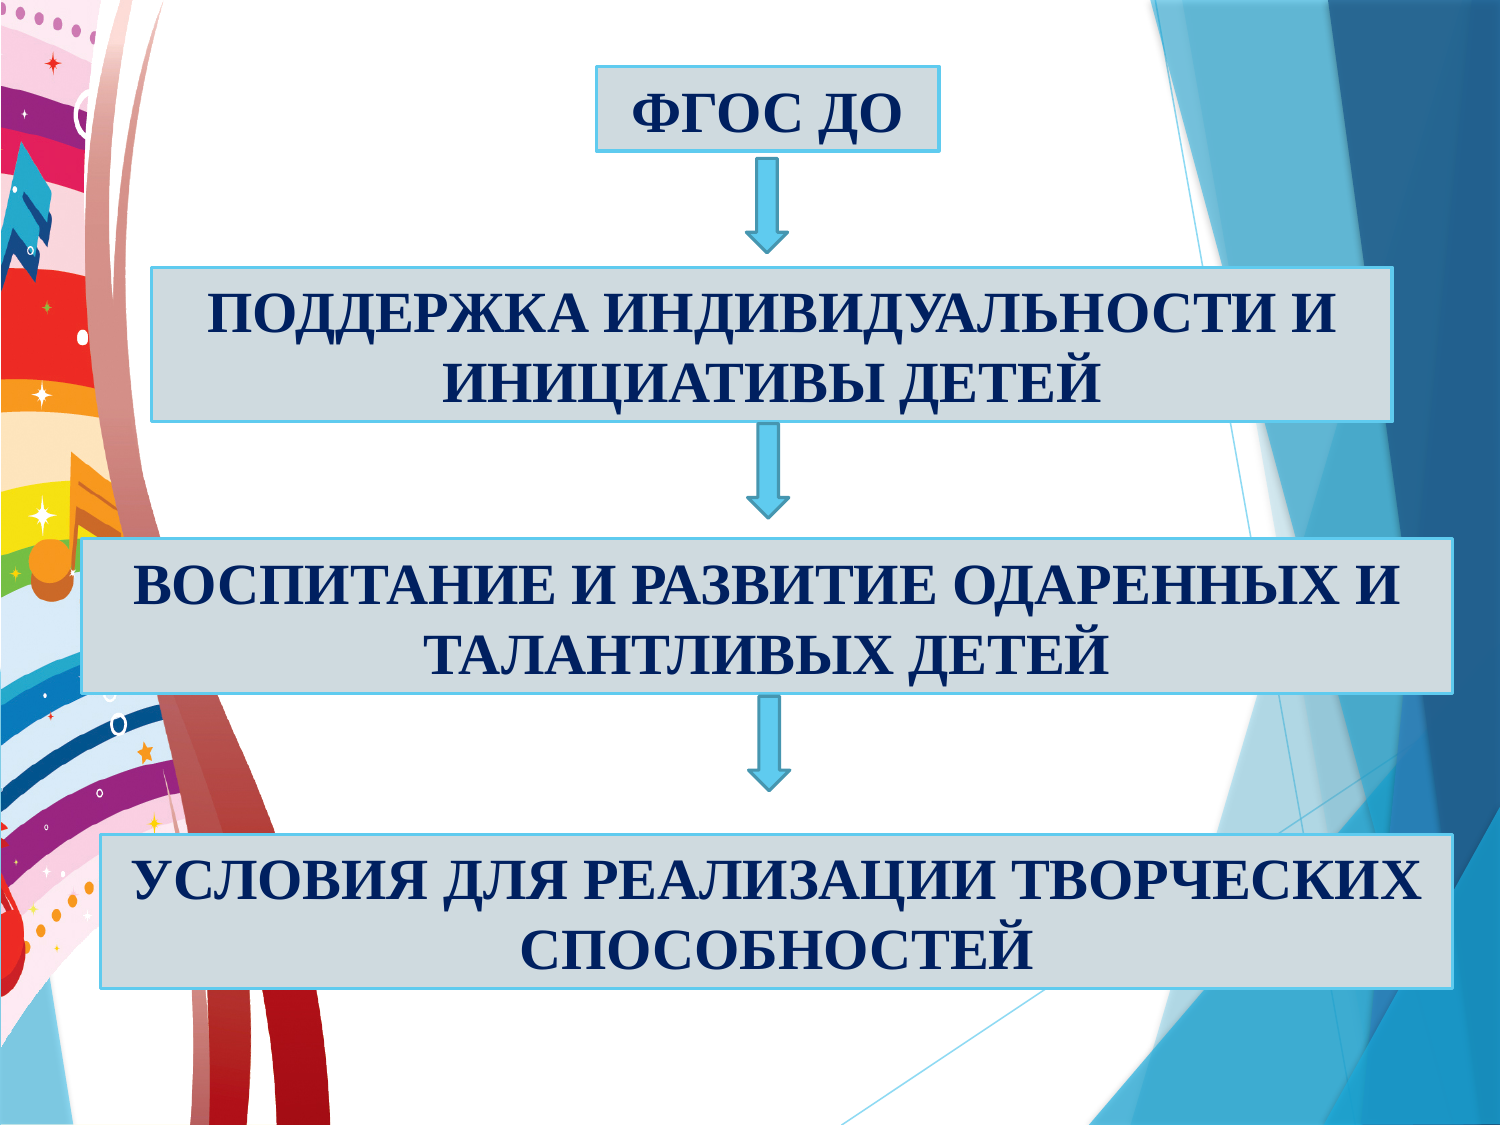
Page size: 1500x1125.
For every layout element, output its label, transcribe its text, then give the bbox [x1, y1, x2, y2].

text_box ПОДДЕРЖКА ИНДИВИДУАЛЬНОСТИ И ИНИЦИАТИВЫ ДЕТЕЙ [1074, 266, 1394, 423]
text_box УСЛОВИЯ ДЛЯ РЕАЛИЗАЦИИ ТВОРЧЕСКИХ СПОСОБНОСТЕЙ [1074, 833, 1454, 990]
text_box ВОСПИТАНИЕ И РАЗВИТИЕ ОДАРЕННЫХ И ТАЛАНТЛИВЫХ ДЕТЕЙ [1074, 537, 1454, 695]
picture [0, 0, 1070, 1125]
